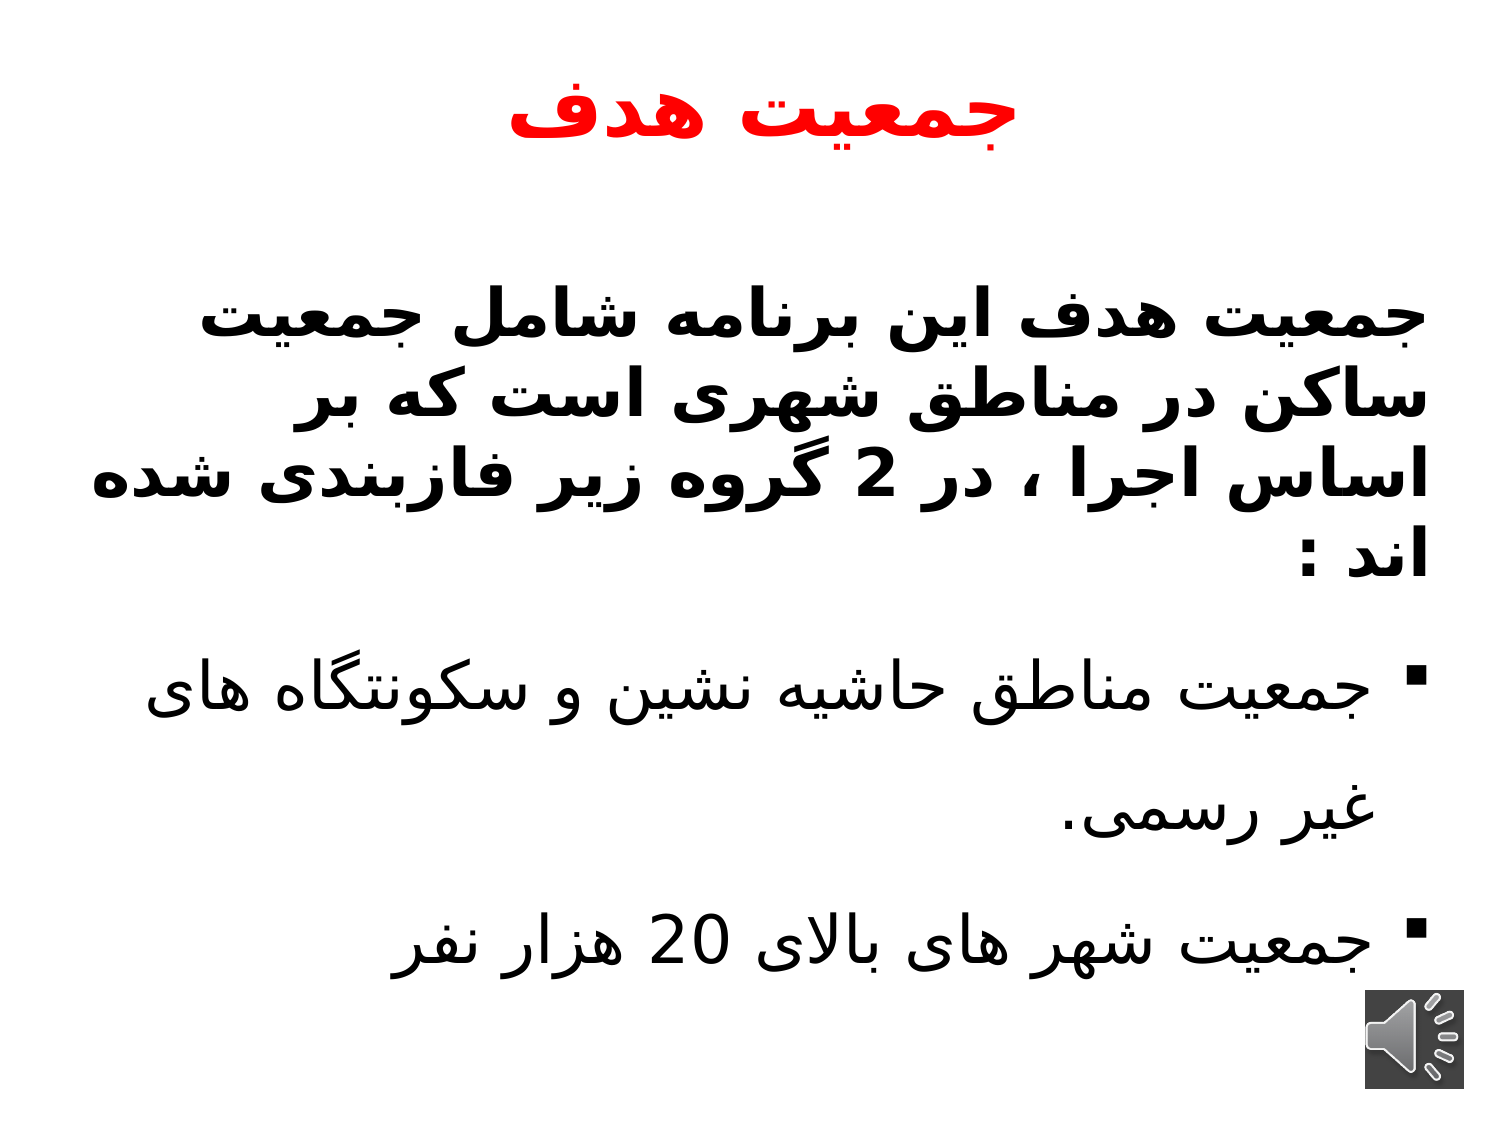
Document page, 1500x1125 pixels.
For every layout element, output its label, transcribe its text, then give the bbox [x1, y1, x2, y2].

title جمعیت هدف [75, 45, 1425, 161]
list جمعیت هدف این برنامه شامل جمعیت ساکن در مناطق شهری است که بر اساس اجرا ، در 2 گروه زیر فازبندی شده اند : جمعیت مناطق حاشیه نشین و سکونتگاه های غیر رسمی. جمعیت شهر های بالای 20 هزار نفر [53, 262, 1447, 1005]
picture [1364, 989, 1465, 1090]
